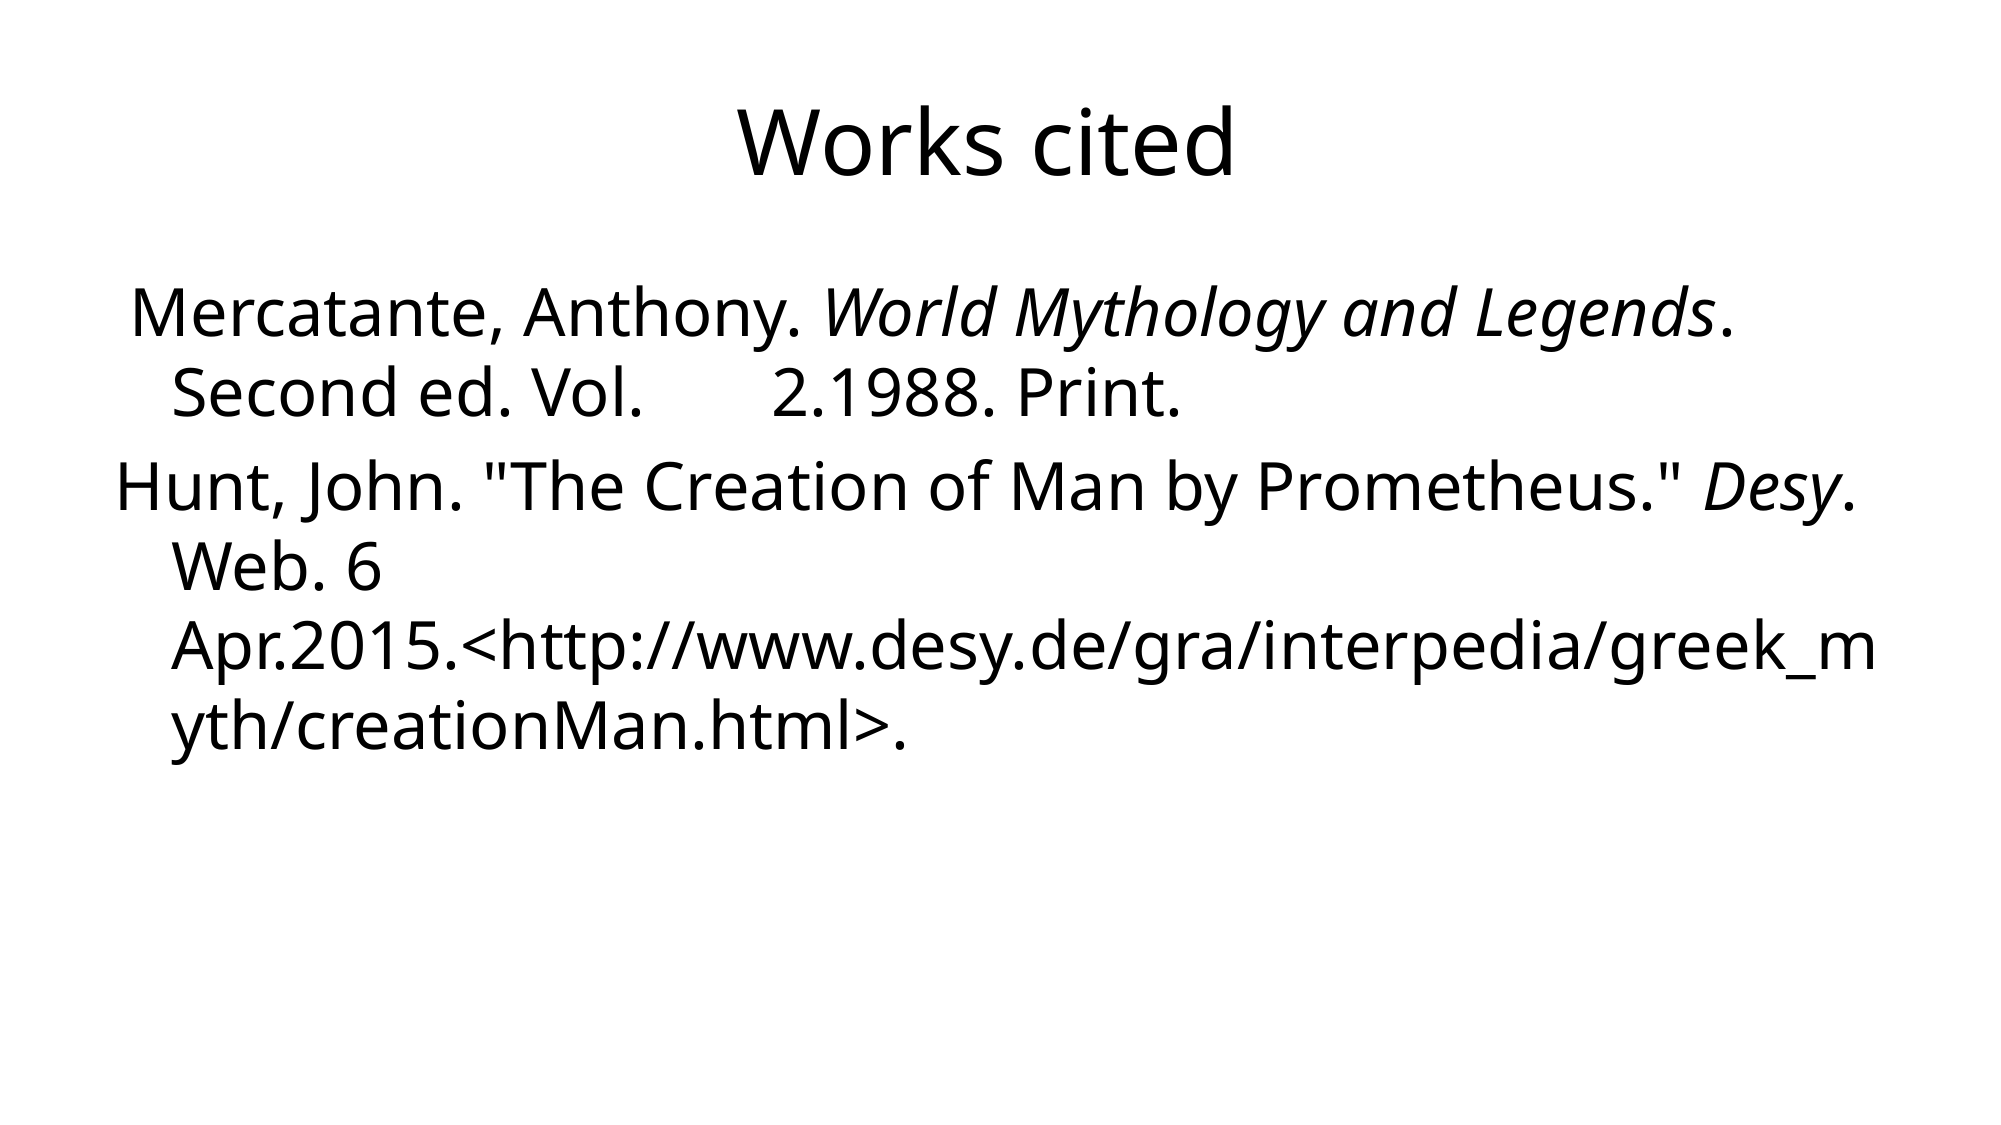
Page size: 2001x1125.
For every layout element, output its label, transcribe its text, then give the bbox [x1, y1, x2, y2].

list Mercatante, Anthony. World Mythology and Legends. Second ed. Vol. 2.1988. Print. Hunt, John. "The Creation of Man by Prometheus." Desy. Web. 6 Apr.2015.<http://www.desy.de/gra/interpedia/greek_myth/creationMan.html>. [99, 262, 1900, 1005]
title Works cited [99, 45, 1900, 233]
